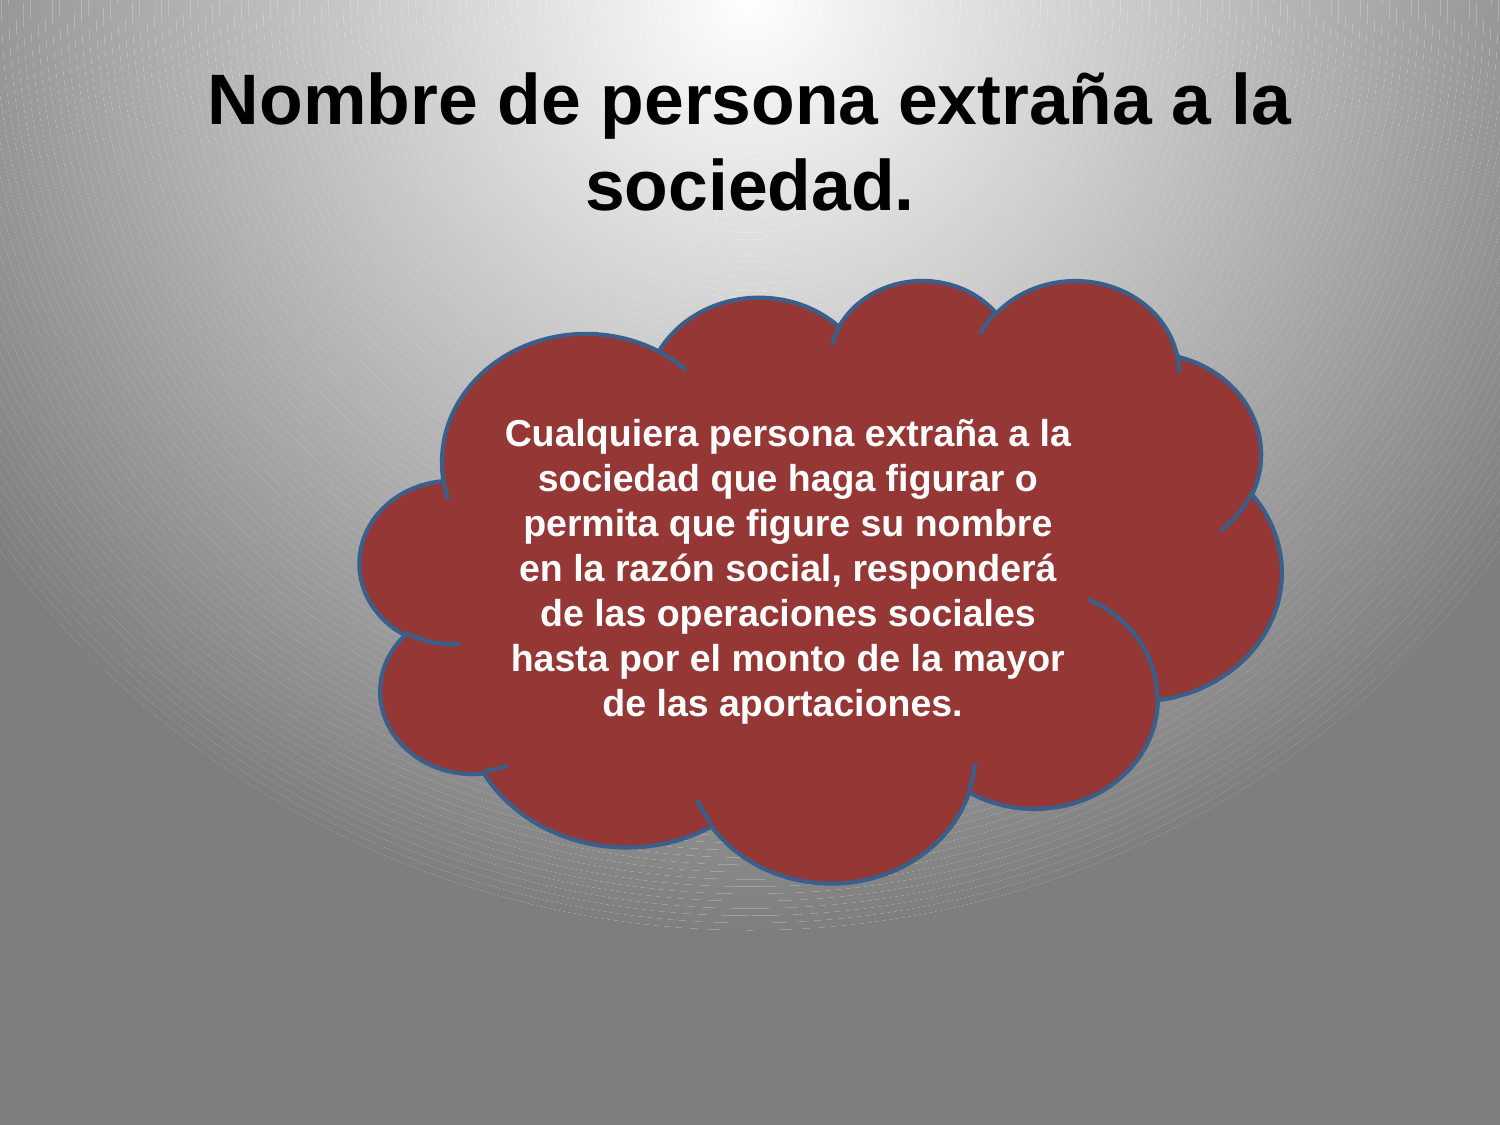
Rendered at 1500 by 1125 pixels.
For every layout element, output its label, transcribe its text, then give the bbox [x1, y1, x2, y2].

title Nombre de persona extraña a la sociedad. [75, 45, 1425, 233]
text_box Cualquiera persona extraña a la sociedad que haga figurar o permita que figure su nombre en la razón social, responderá de las operaciones sociales hasta por el monto de la mayor de las aportaciones. [357, 278, 1285, 886]
